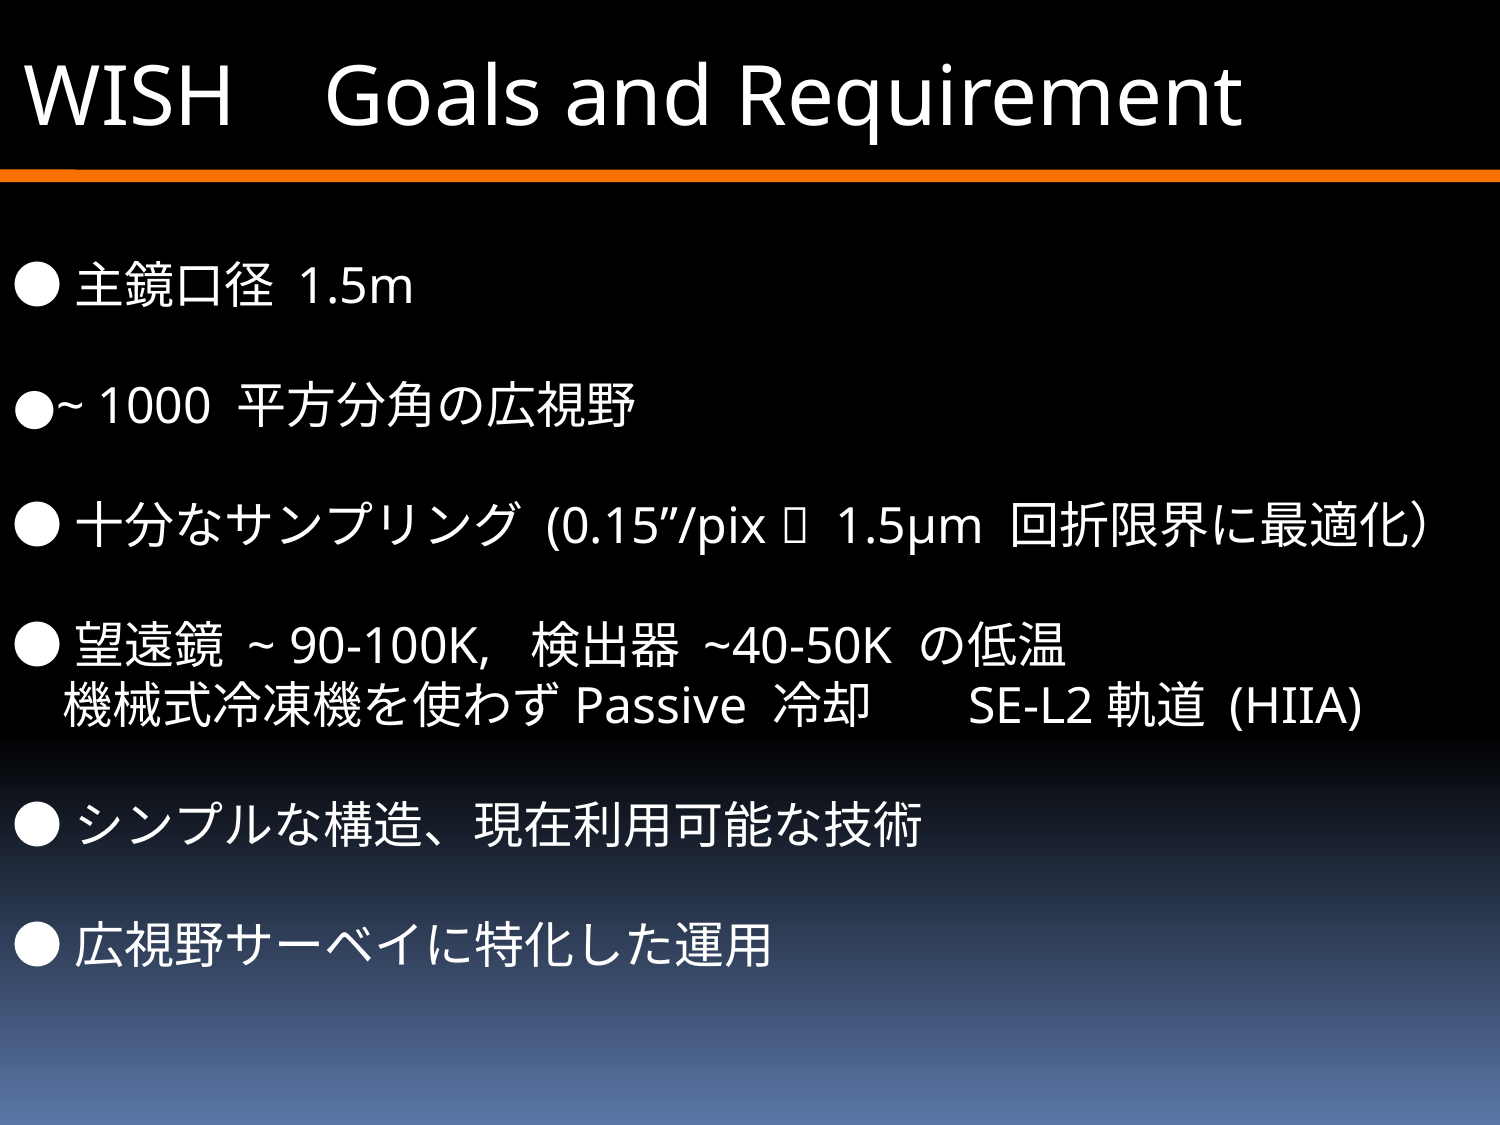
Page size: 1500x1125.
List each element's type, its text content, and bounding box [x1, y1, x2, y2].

text_box ●主鏡口径 1.5m ●~ 1000 平方分角の広視野 ●十分なサンプリング (0.15”/pix  1.5μm 回折限界に最適化） ●望遠鏡 ~ 90-100K, 検出器 ~40-50K の低温 機械式冷凍機を使わずPassive 冷却 SE-L2軌道 (HIIA) ●シンプルな構造、現在利用可能な技術 ●広視野サーベイに特化した運用 [0, 246, 1475, 981]
text_box WISH Goals and Requirement [8, 35, 1260, 150]
